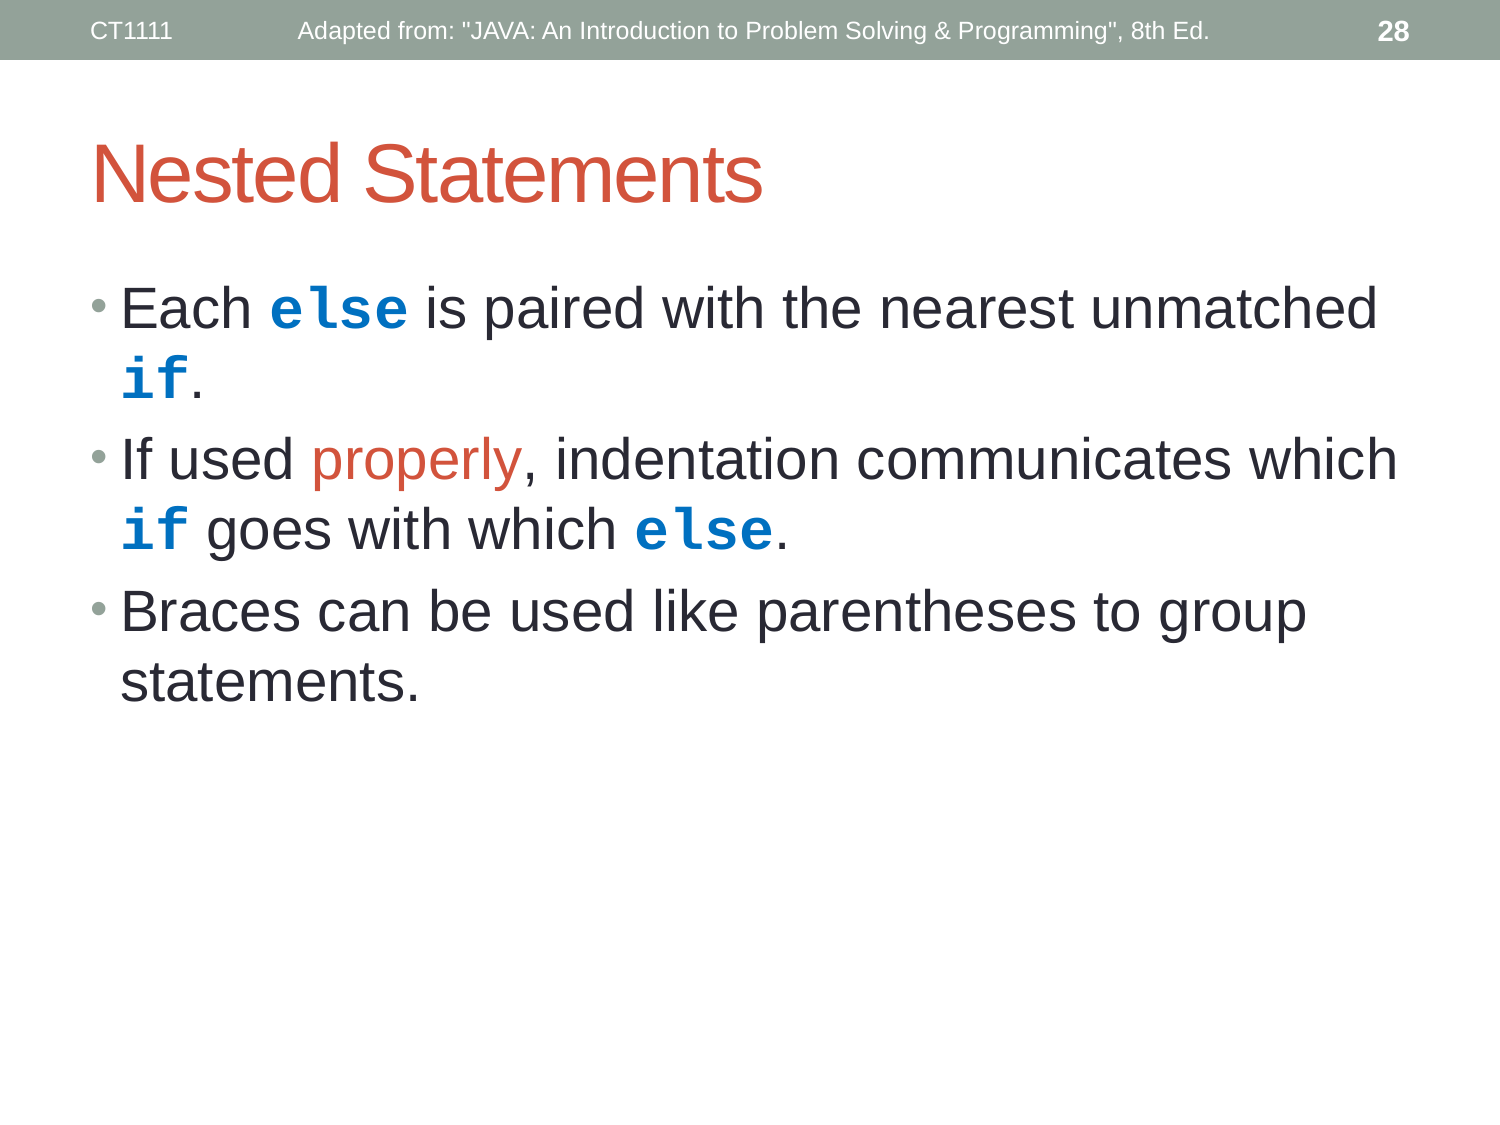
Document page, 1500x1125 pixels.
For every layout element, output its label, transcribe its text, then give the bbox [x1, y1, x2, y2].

slide_number 28 [1250, 3, 1425, 57]
title Nested Statements [75, 87, 1425, 250]
slide_number CT1111 [75, 3, 272, 57]
footer Adapted from: "JAVA: An Introduction to Problem Solving & Programming", 8th Ed. [272, 3, 1238, 57]
list Each else is paired with the nearest unmatched if. If used properly, indentation communicates which if goes with which else. Braces can be used like parentheses to group statements. [75, 262, 1425, 1063]
